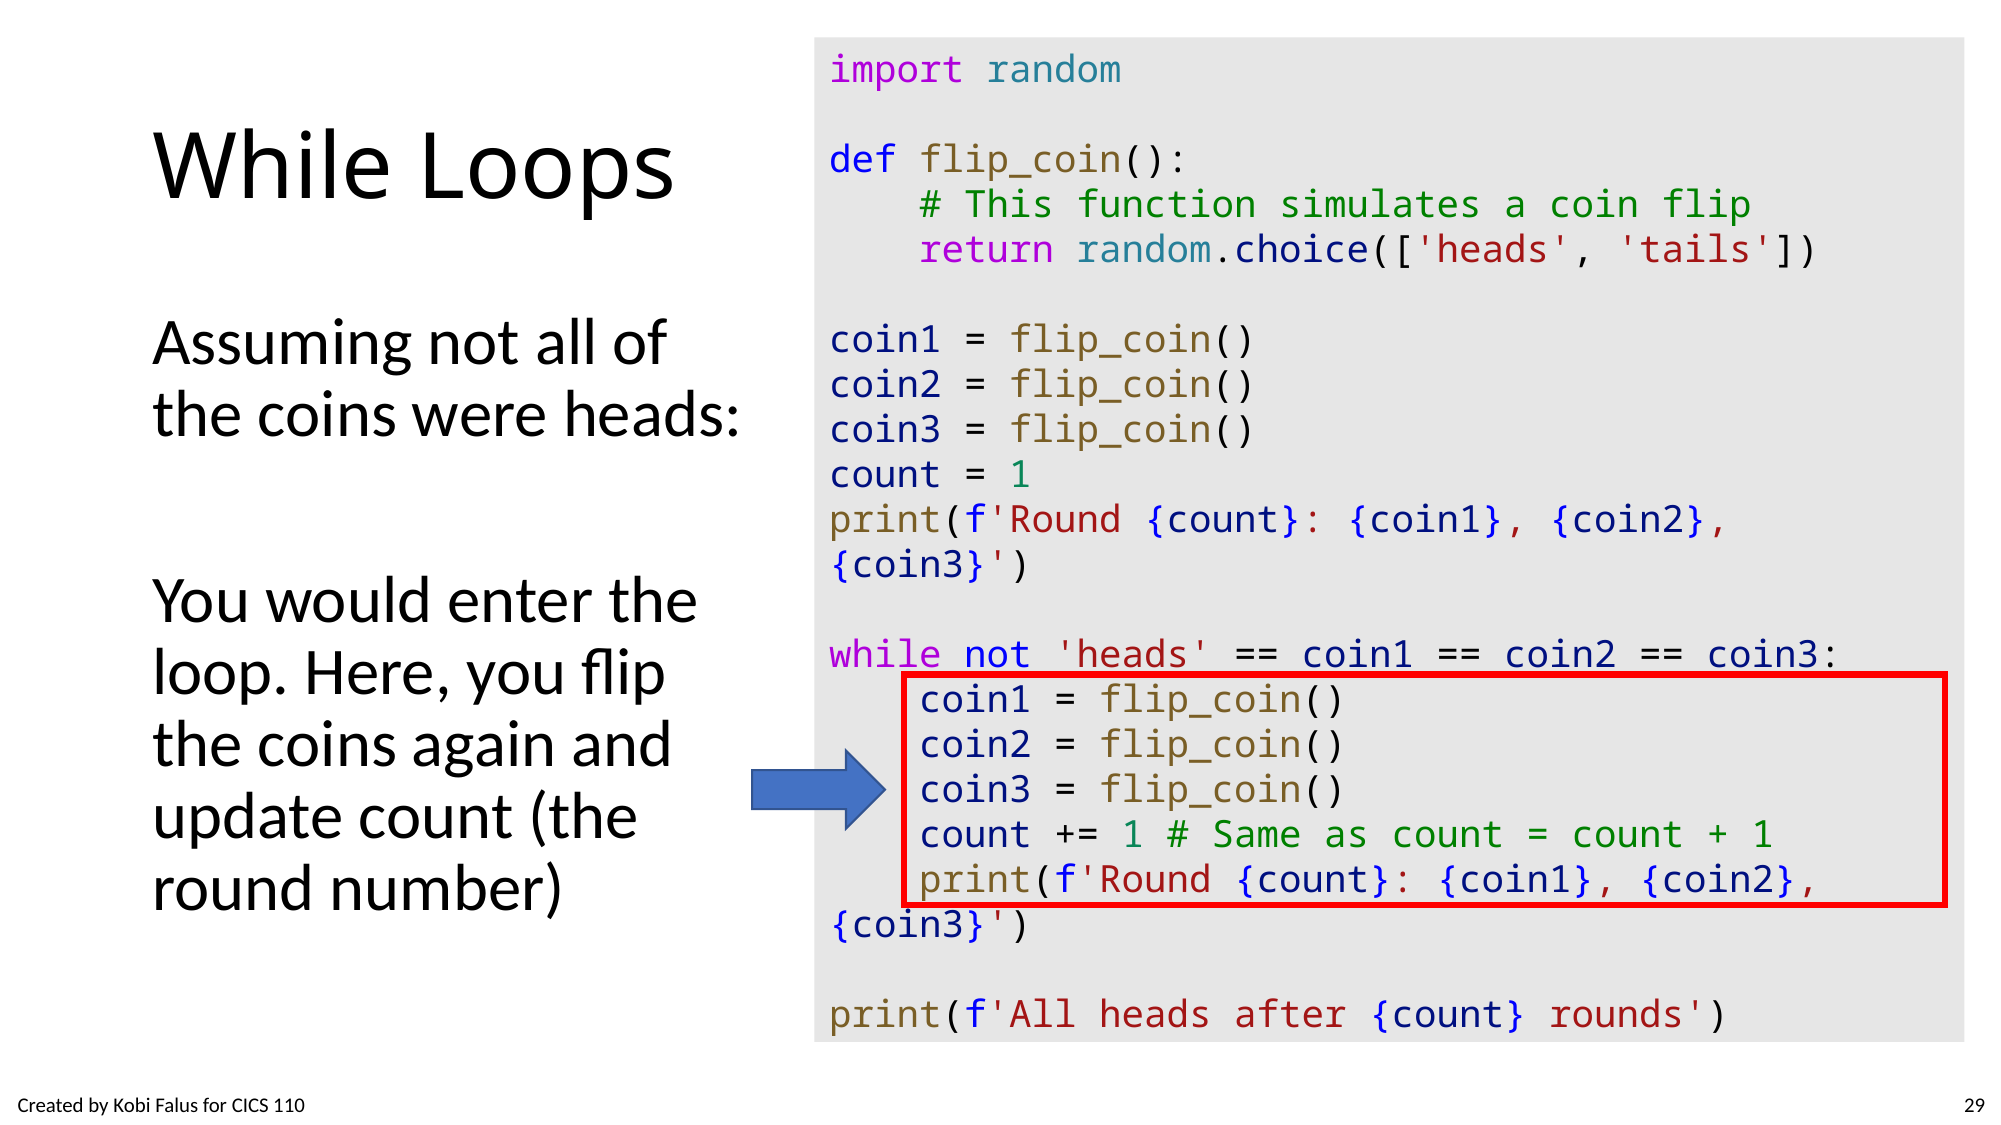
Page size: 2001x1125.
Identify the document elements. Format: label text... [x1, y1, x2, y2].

text_box [751, 748, 887, 832]
title While Loops [137, 59, 814, 278]
list Assuming not all of the coins were heads: You would enter the loop. Here, you flip the coins again and update count (the round number) [137, 299, 765, 1014]
text_box [903, 673, 1946, 906]
text_box import random def flip_coin(): # This function simulates a coin flip return random.choice(['heads', 'tails']) coin1 = flip_coin() coin2 = flip_coin() coin3 = flip_coin() count = 1 print(f'Round {count}: {coin1}, {coin2}, {coin3}') while not 'heads' == coin1 == coin2 == coin3: coin1 = flip_coin() coin2 = flip_coin() coin3 = flip_coin() count += 1 # Same as count = count + 1 print(f'Round {count}: {coin1}, {coin2}, {coin3}') print(f'All heads after {count} rounds') [814, 37, 1965, 1042]
